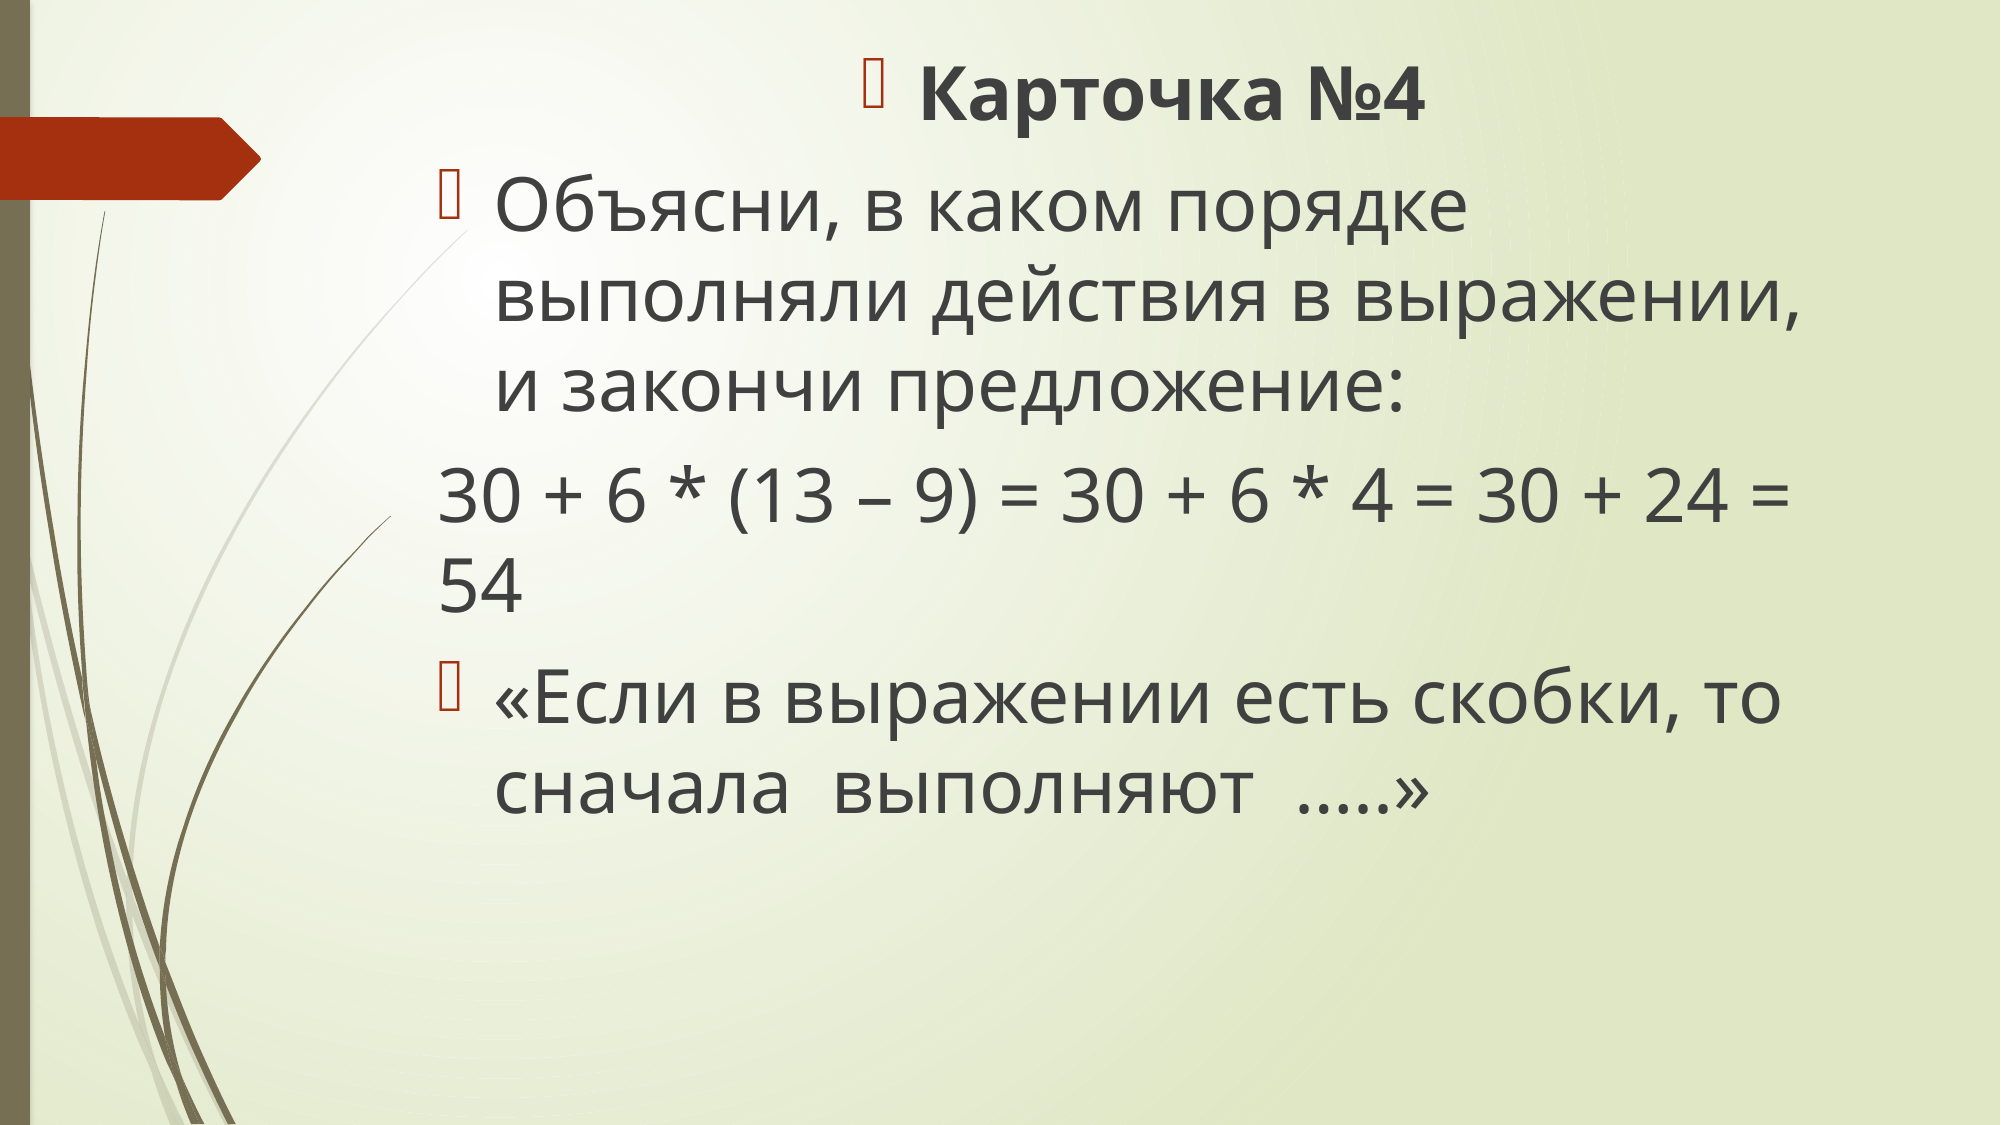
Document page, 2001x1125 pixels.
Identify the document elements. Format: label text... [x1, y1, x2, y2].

list Карточка №4 Объясни, в каком порядке выполняли действия в выражении, и закончи предложение: 30 + 6 * (13 – 9) = 30 + 6 * 4 = 30 + 24 = 54 «Если в выражении есть скобки, то сначала выполняют …..» [422, 38, 1885, 961]
